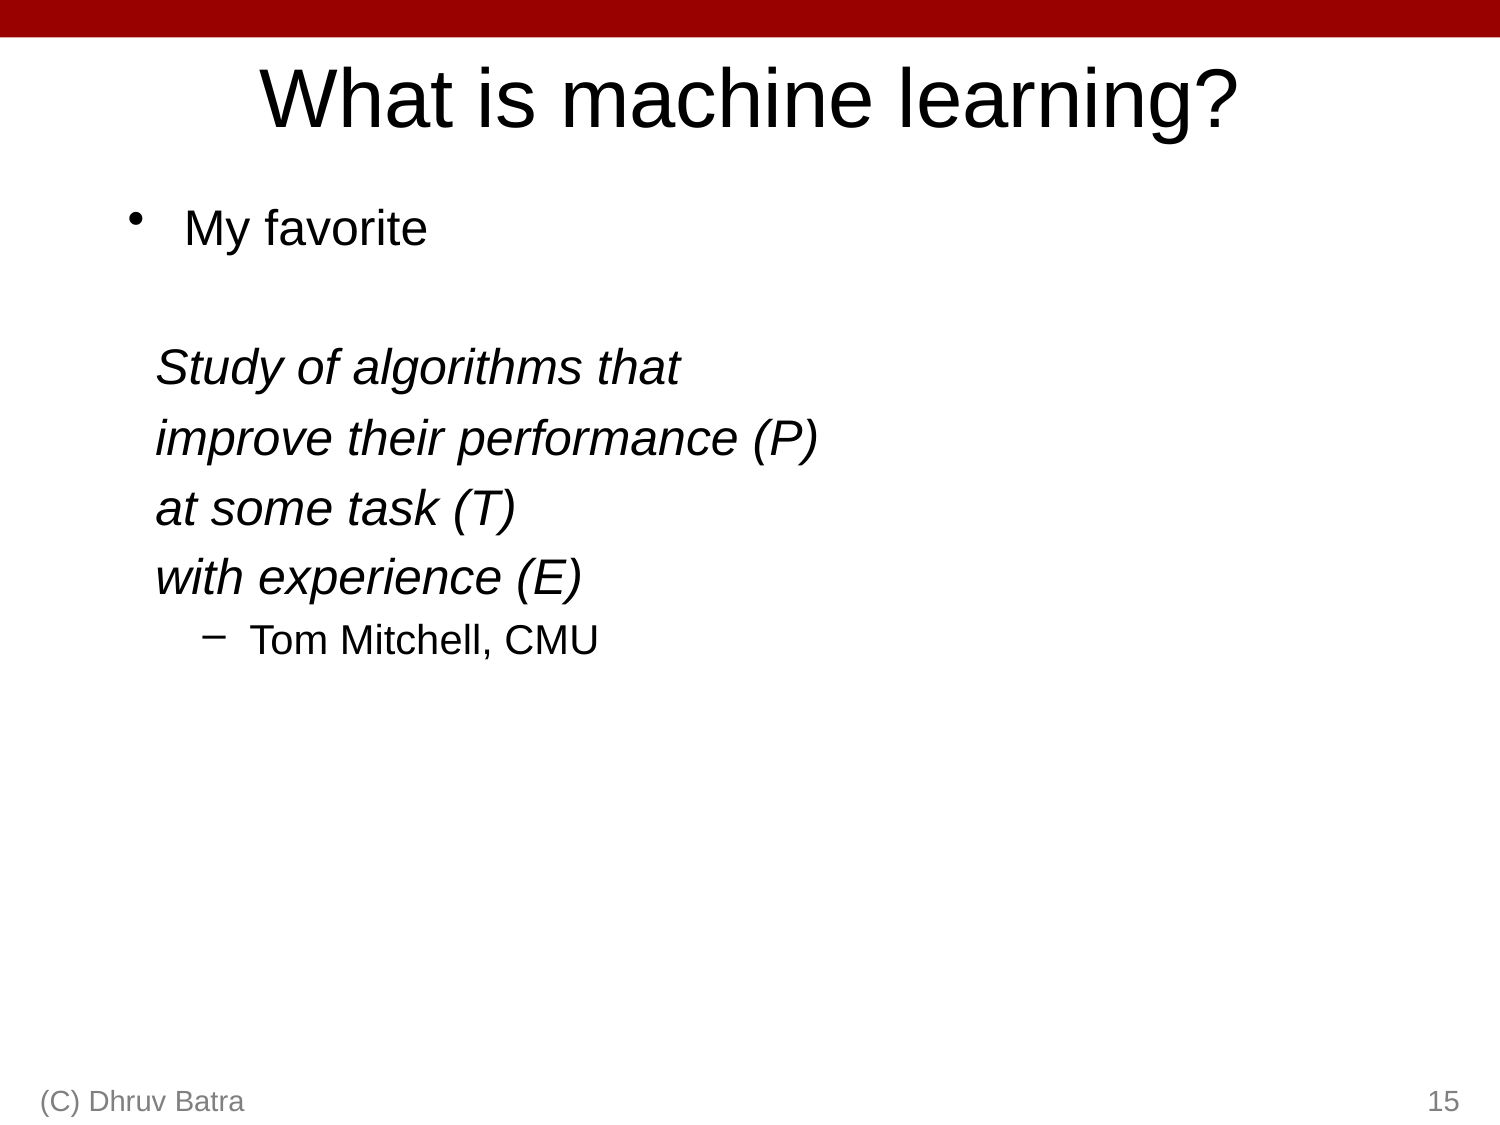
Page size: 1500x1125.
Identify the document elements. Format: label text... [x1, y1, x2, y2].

title What is machine learning? [112, 37, 1388, 151]
slide_number 15 [1162, 1049, 1476, 1125]
footer (C) Dhruv Batra [24, 1049, 501, 1125]
list My favorite Study of algorithms that improve their performance (P) at some task (T) with experience (E) Tom Mitchell, CMU [112, 187, 1388, 1051]
